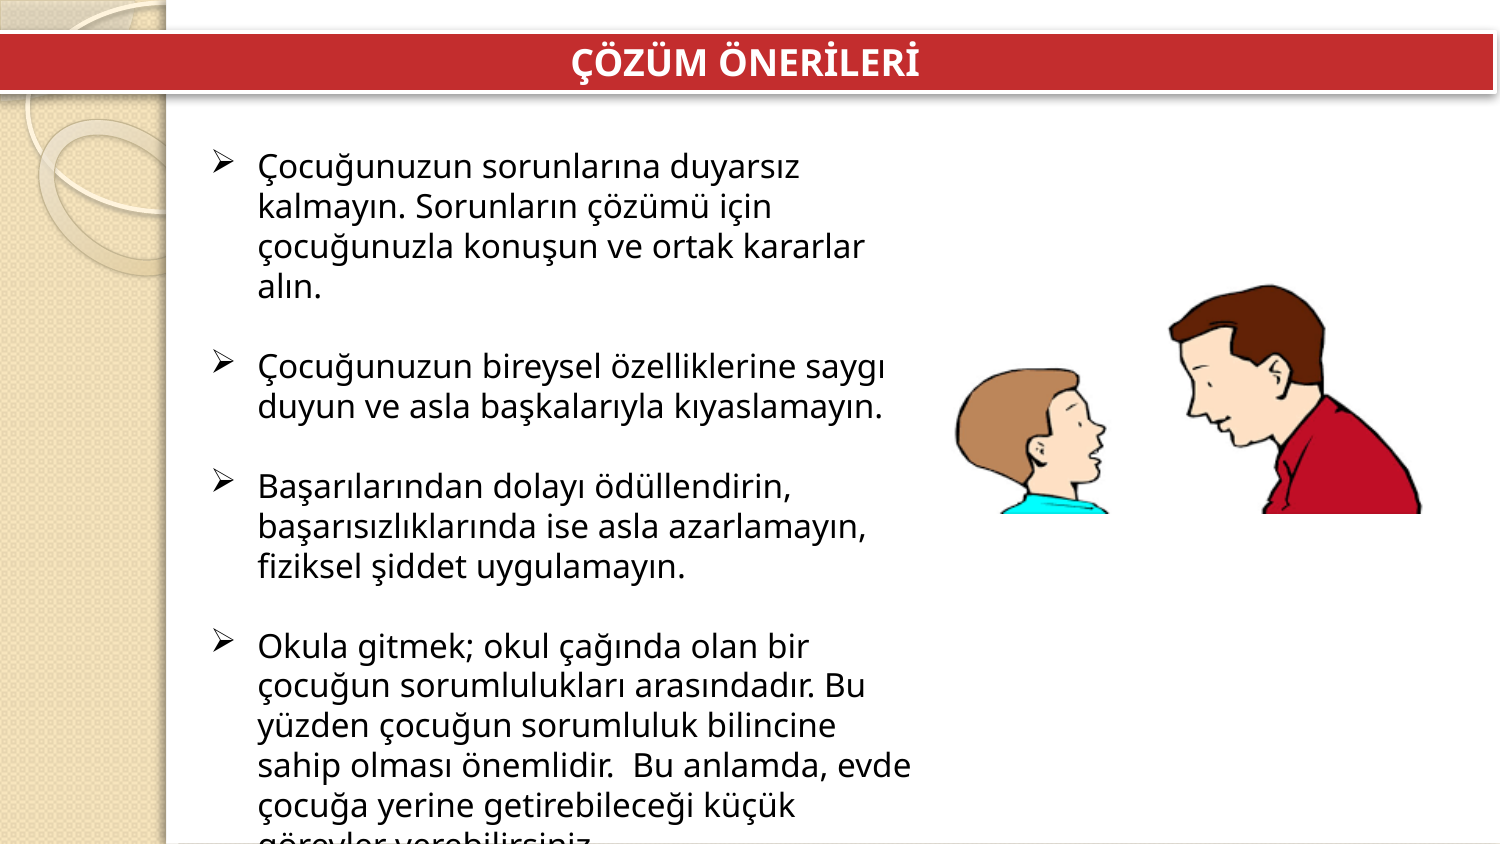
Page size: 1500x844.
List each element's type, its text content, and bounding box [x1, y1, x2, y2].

text_box ÇÖZÜM ÖNERİLERİ [0, 30, 1497, 94]
picture [926, 280, 1458, 515]
text_box Çocuğunuzun sorunlarına duyarsız kalmayın. Sorunların çözümü için çocuğunuzla konuşun ve ortak kararlar alın. Çocuğunuzun bireysel özelliklerine saygı duyun ve asla başkalarıyla kıyaslamayın. Başarılarından dolayı ödüllendirin, başarısızlıklarında ise asla azarlamayın, fiziksel şiddet uygulamayın. Okula gitmek; okul çağında olan bir çocuğun sorumlulukları arasındadır. Bu yüzden çocuğun sorumluluk bilincine sahip olması önemlidir. Bu anlamda, evde çocuğa yerine getirebileceği küçük görevler verebilirsiniz. [195, 138, 939, 844]
